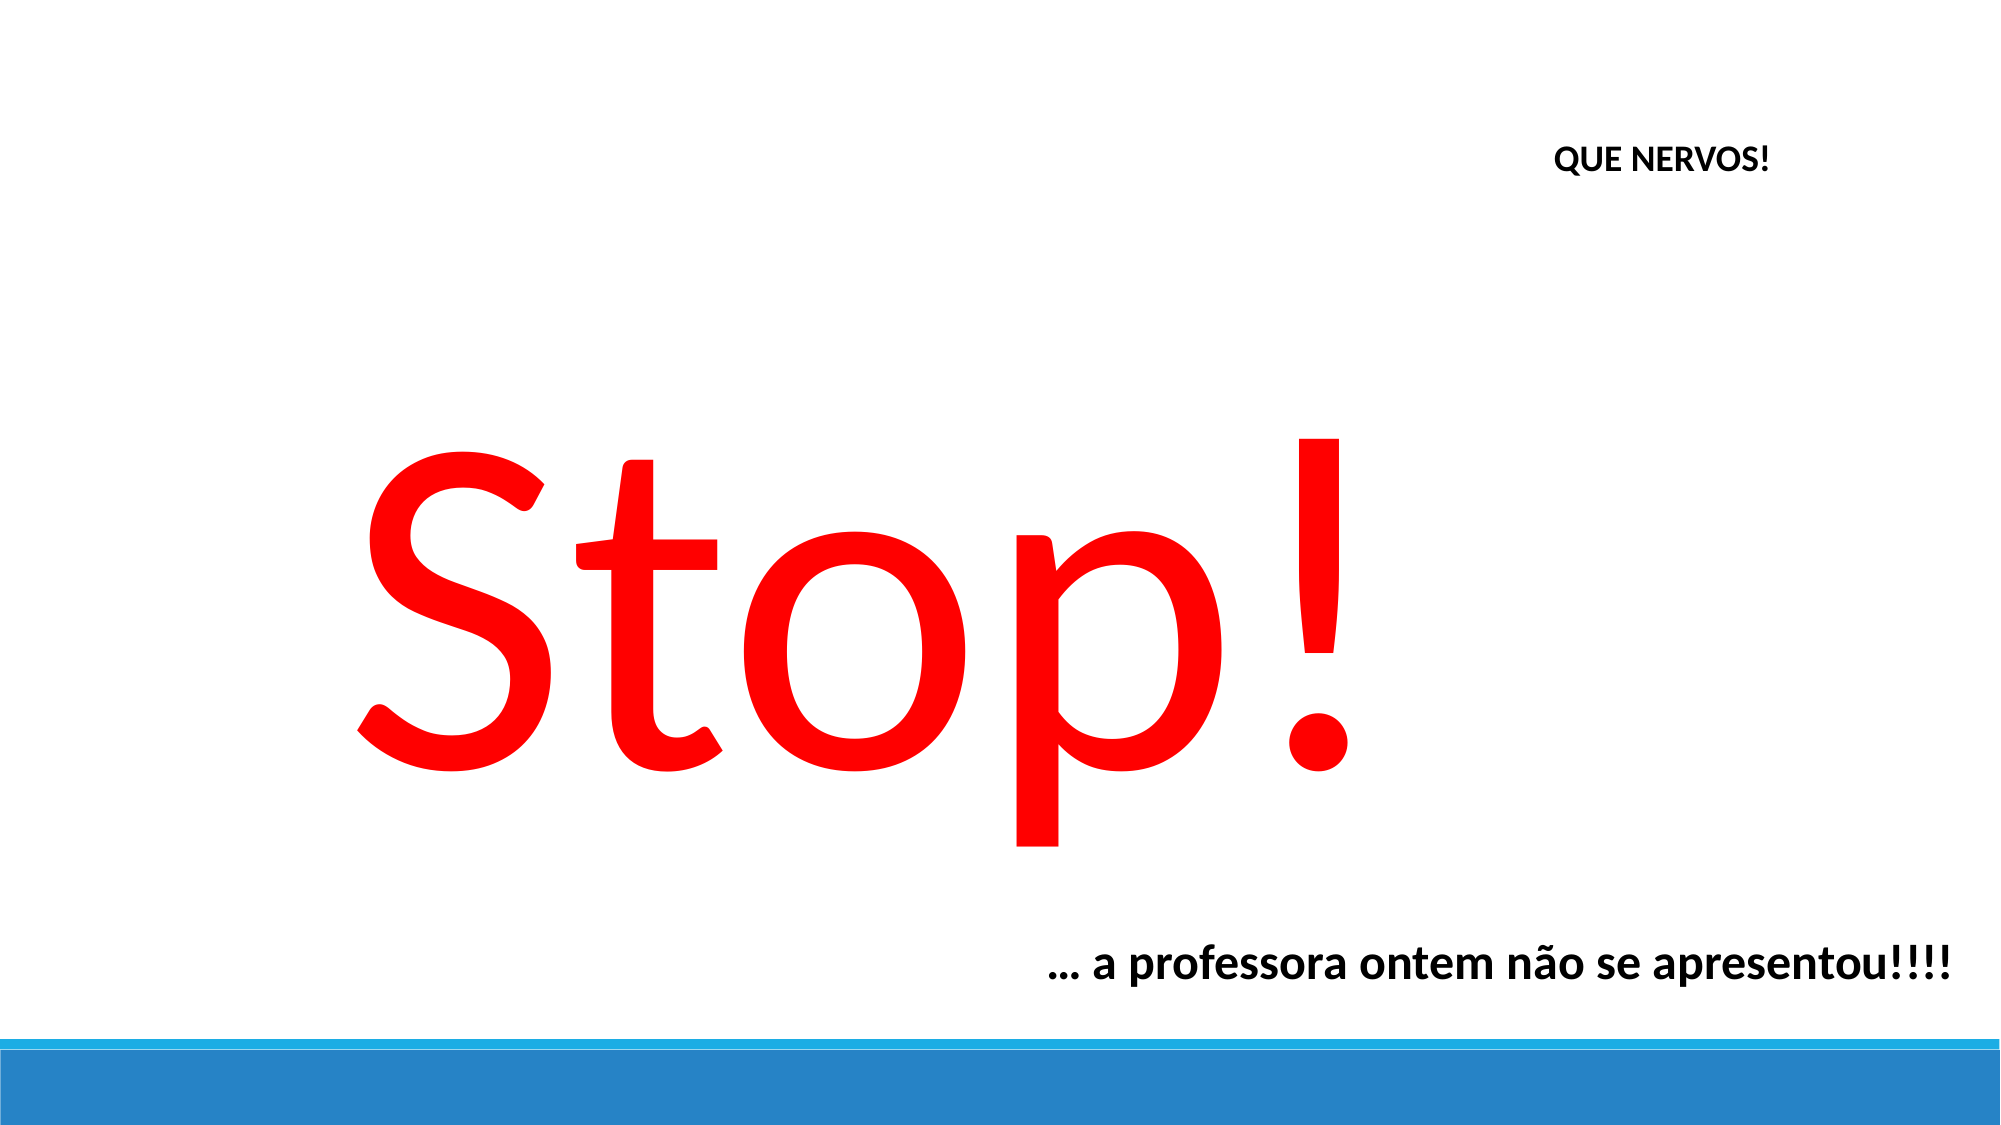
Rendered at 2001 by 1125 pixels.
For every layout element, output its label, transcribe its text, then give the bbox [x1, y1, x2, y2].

list Stop! [278, 339, 1785, 896]
text_box … a professora ontem não se apresentou!!!! [1031, 922, 1974, 998]
text_box QUE NERVOS! [1539, 126, 1816, 187]
